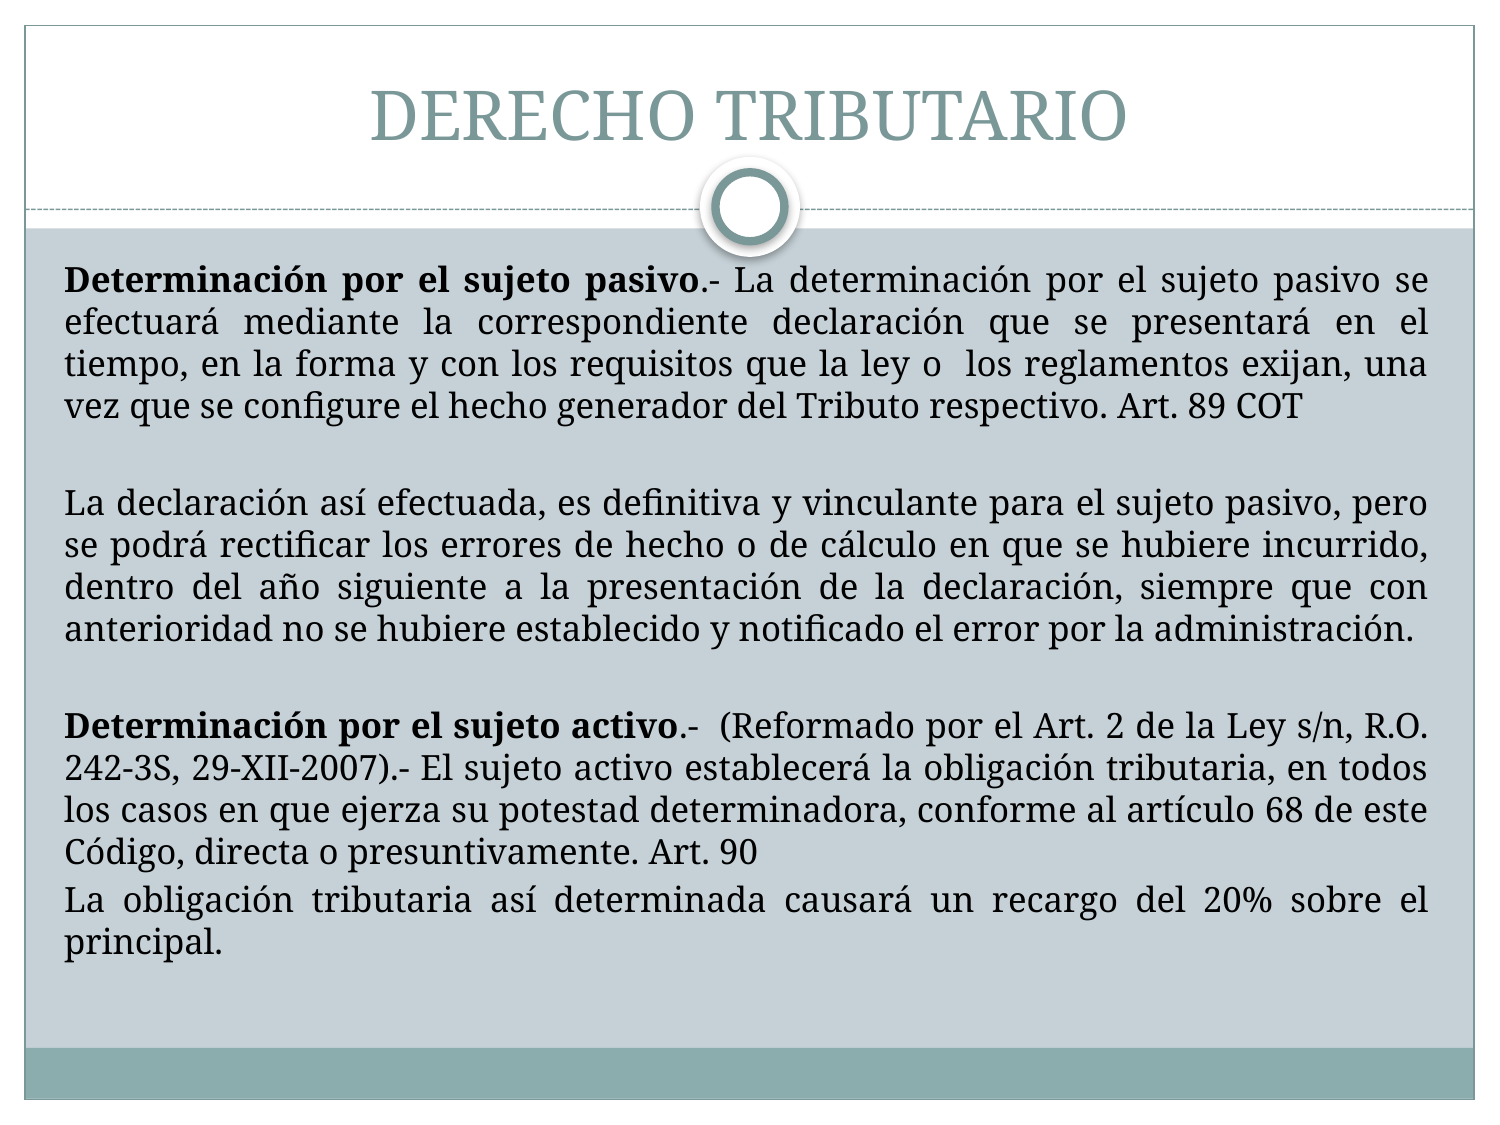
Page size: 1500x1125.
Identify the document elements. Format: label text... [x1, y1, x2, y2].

list Determinación por el sujeto pasivo.- La determinación por el sujeto pasivo se efectuará mediante la correspondiente declaración que se presentará en el tiempo, en la forma y con los requisitos que la ley o los reglamentos exijan, una vez que se configure el hecho generador del Tributo respectivo. Art. 89 COT La declaración así efectuada, es definitiva y vinculante para el sujeto pasivo, pero se podrá rectificar los errores de hecho o de cálculo en que se hubiere incurrido, dentro del año siguiente a la presentación de la declaración, siempre que con anterioridad no se hubiere establecido y notificado el error por la administración. Determinación por el sujeto activo.- (Reformado por el Art. 2 de la Ley s/n, R.O. 242-3S, 29-XII-2007).- El sujeto activo establecerá la obligación tributaria, en todos los casos en que ejerza su potestad determinadora, conforme al artículo 68 de este Código, directa o presuntivamente. Art. 90 La obligación tributaria así determinada causará un recargo del 20% sobre el principal. [49, 250, 1445, 1001]
title DERECHO TRIBUTARIO [49, 37, 1450, 162]
